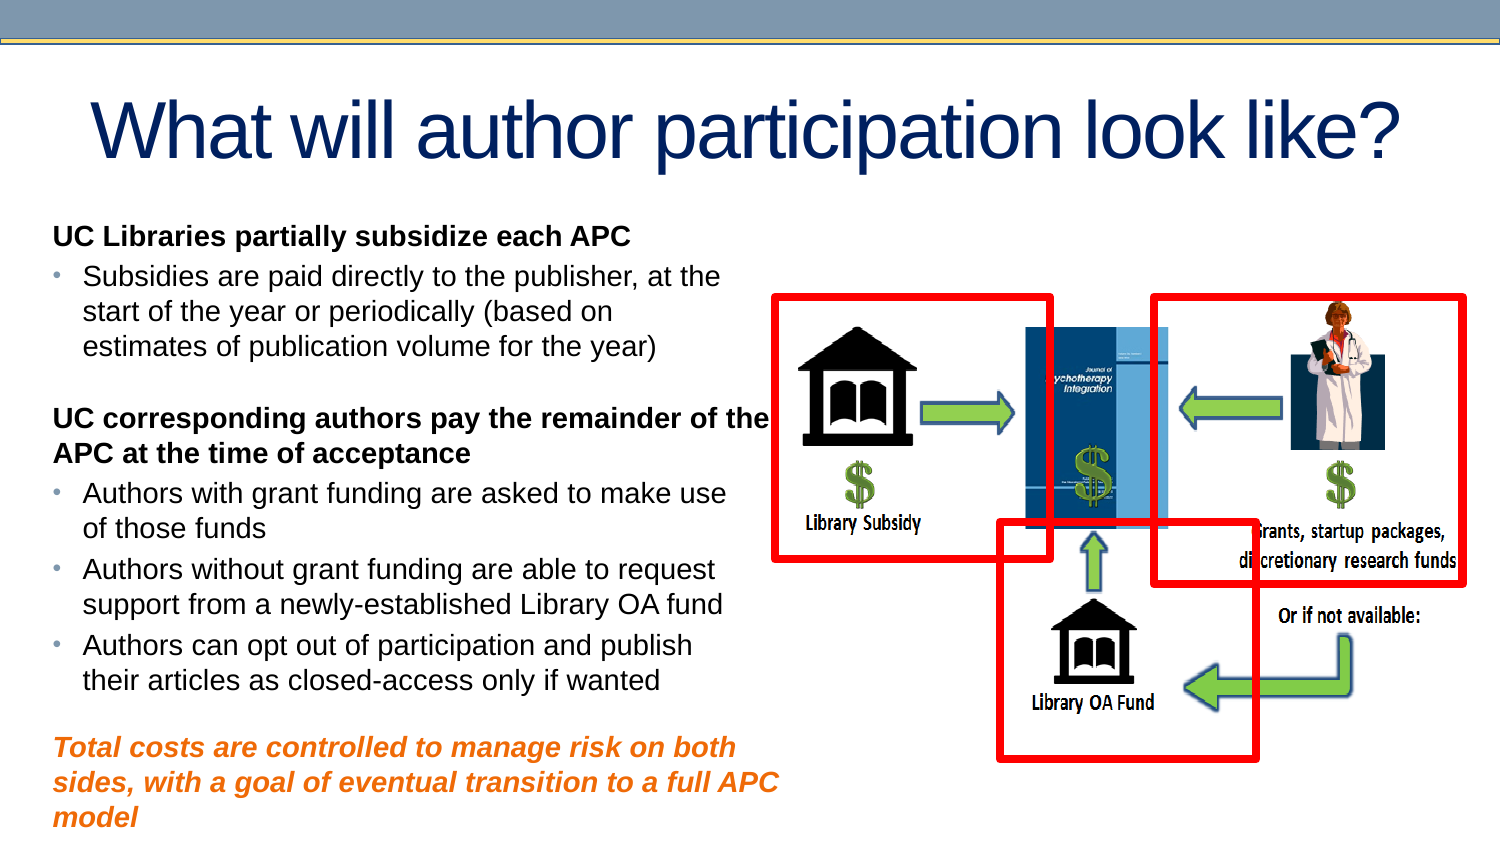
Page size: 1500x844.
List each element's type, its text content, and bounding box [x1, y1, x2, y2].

title What will author participation look like? [75, 65, 1425, 188]
list UC Libraries partially subsidize each APC Subsidies are paid directly to the publisher, at the start of the year or periodically (based on estimates of publication volume for the year) UC corresponding authors pay the remainder of the APC at the time of acceptance Authors with grant funding are asked to make use of those funds Authors without grant funding are able to request support from a newly-established Library OA fund Authors can opt out of participation and publish their articles as closed-access only if wanted Total costs are controlled to manage risk on both sides, with a goal of eventual transition to a full APC model [37, 209, 800, 844]
picture [774, 296, 1463, 723]
text_box [998, 730, 1258, 761]
